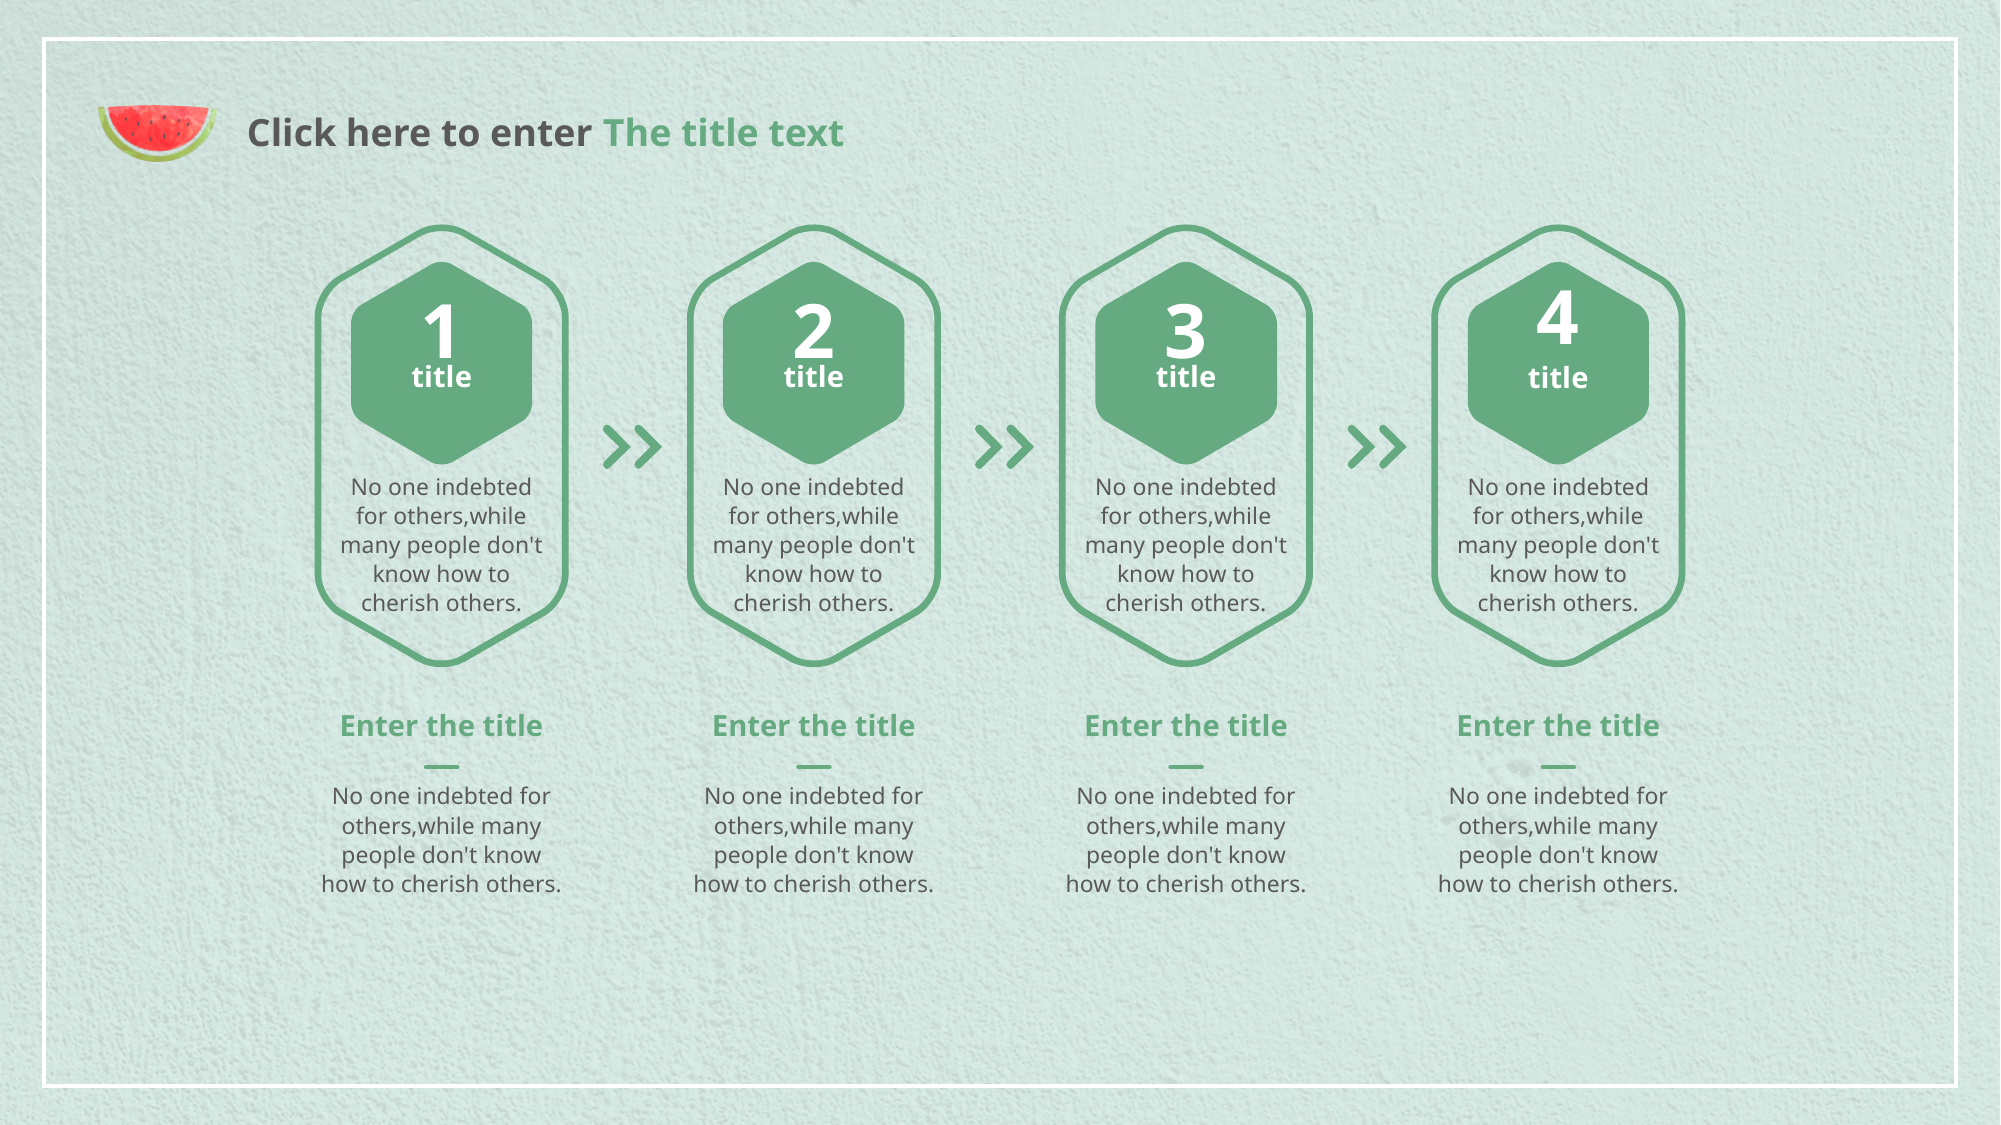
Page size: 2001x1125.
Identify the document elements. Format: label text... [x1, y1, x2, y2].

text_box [1431, 224, 1686, 668]
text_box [1062, 706, 1310, 898]
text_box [317, 706, 566, 898]
text_box [43, 38, 1957, 1087]
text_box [314, 224, 569, 668]
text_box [1434, 706, 1683, 898]
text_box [1058, 224, 1313, 668]
picture [0, 0, 2001, 1125]
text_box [687, 224, 941, 668]
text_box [965, 424, 1035, 469]
text_box Click here to enter The title text [232, 101, 916, 162]
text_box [690, 706, 938, 898]
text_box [1337, 424, 1407, 469]
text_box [593, 424, 663, 469]
